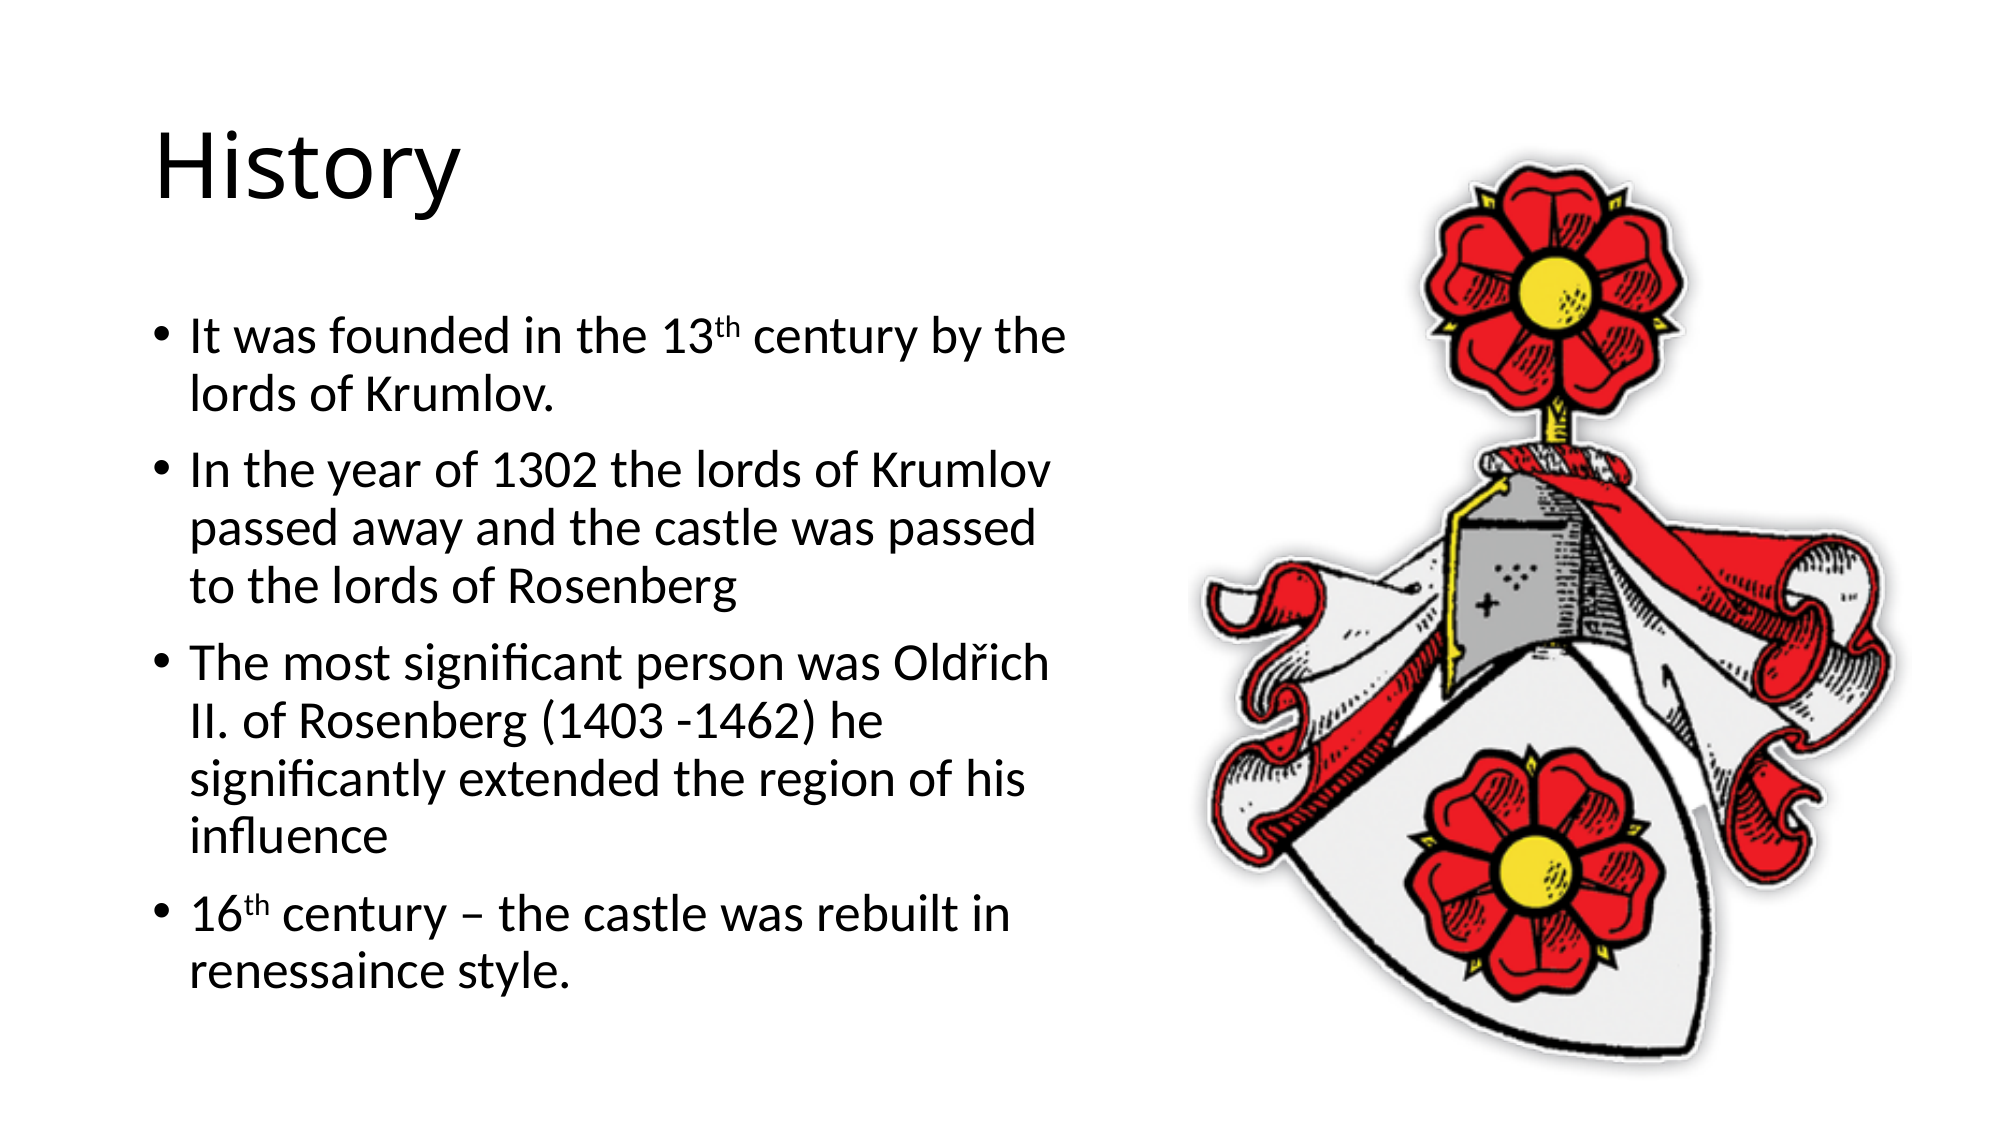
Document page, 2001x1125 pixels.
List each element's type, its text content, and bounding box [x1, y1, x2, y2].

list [1188, 143, 1912, 1088]
list It was founded in the 13th century by the lords of Krumlov. In the year of 1302 the lords of Krumlov passed away and the castle was passed to the lords of Rosenberg The most significant person was Oldřich II. of Rosenberg (1403 -1462) he significantly extended the region of his influence 16th century – the castle was rebuilt in renessaince style. [137, 299, 1090, 1014]
title History [137, 59, 1863, 278]
